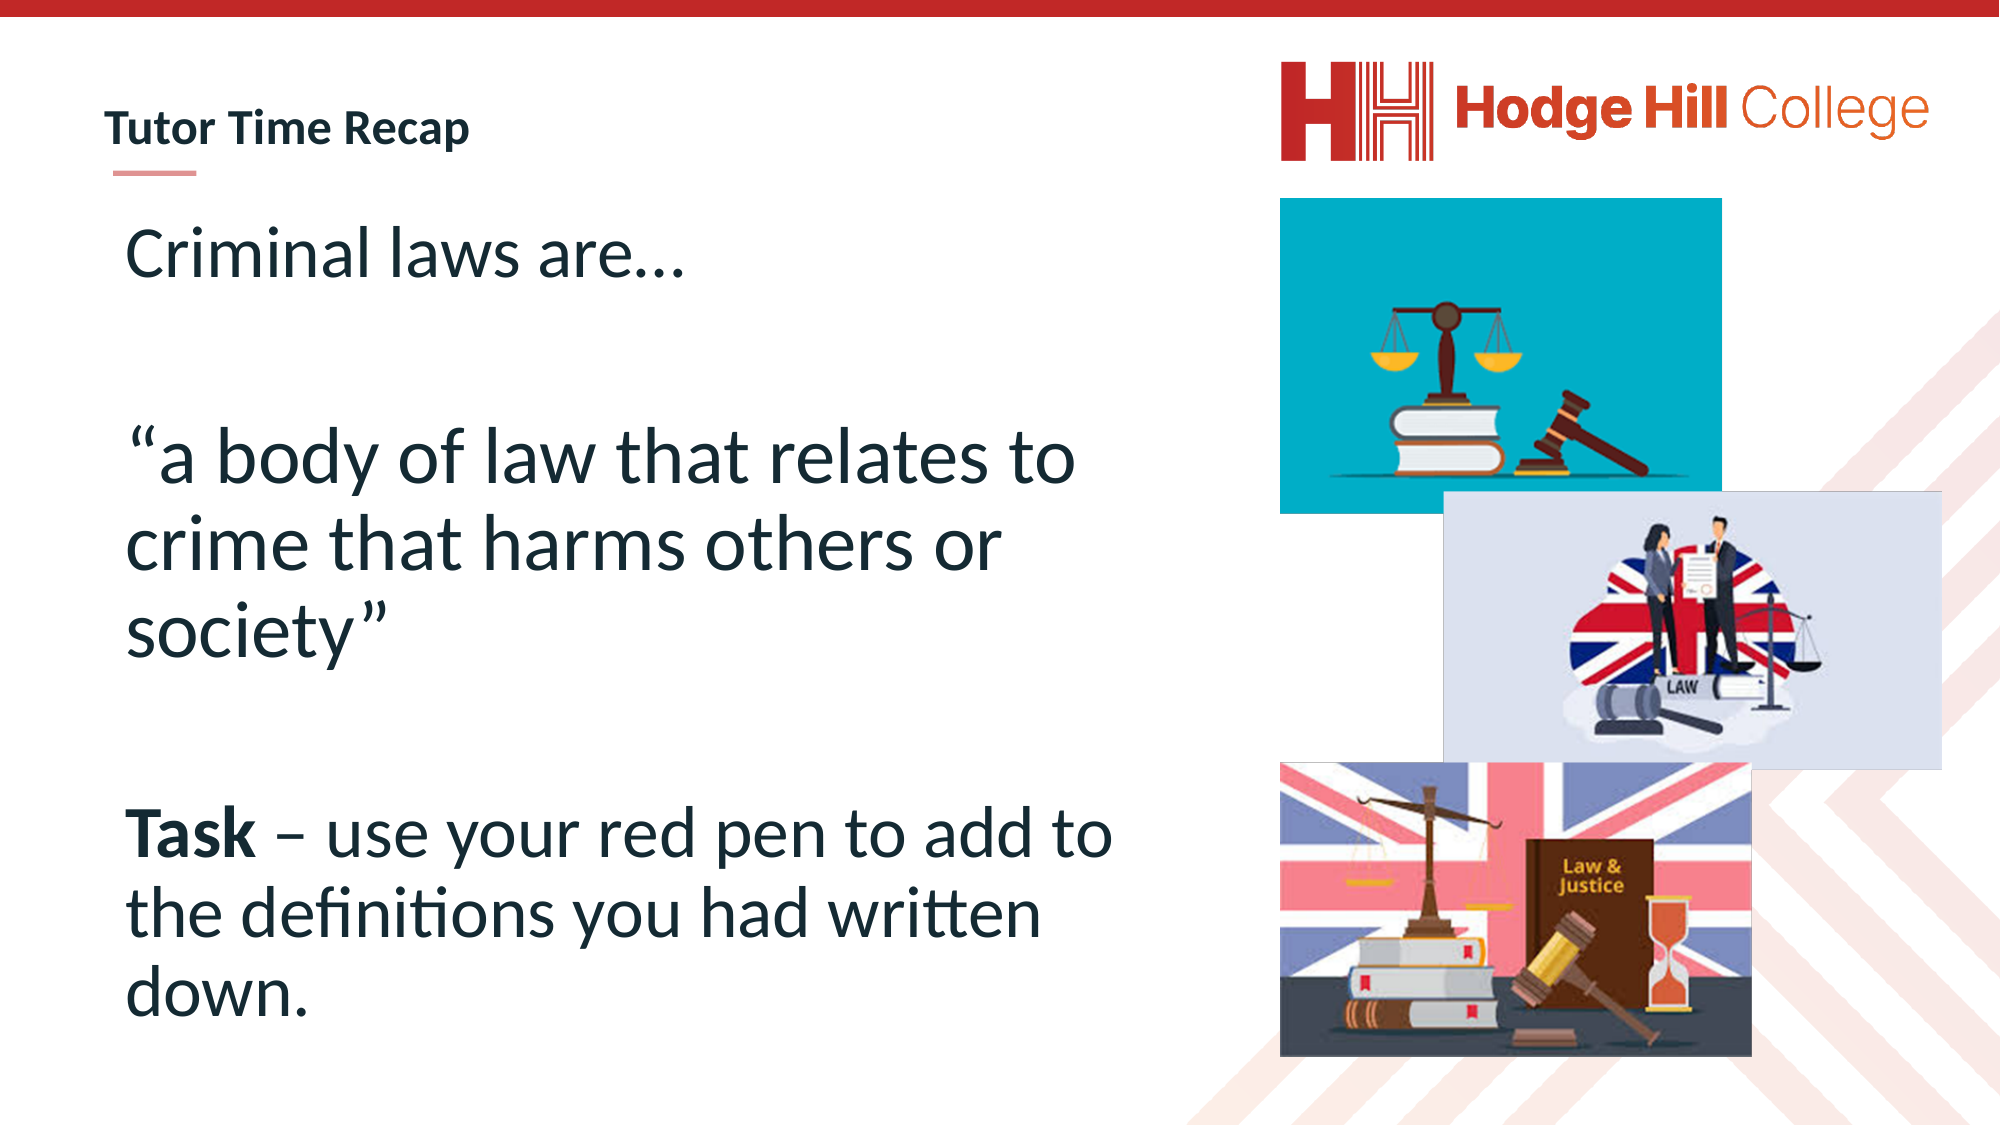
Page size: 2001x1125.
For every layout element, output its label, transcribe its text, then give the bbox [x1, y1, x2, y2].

title Tutor Time Recap [102, 29, 1091, 219]
picture [0, 0, 1999, 17]
list Criminal laws are… “a body of law that relates to crime that harms others or society” Task – use your red pen to add to the definitions you had written down. [110, 219, 1073, 1046]
picture [1073, 198, 2000, 1125]
picture [1280, 61, 1929, 161]
